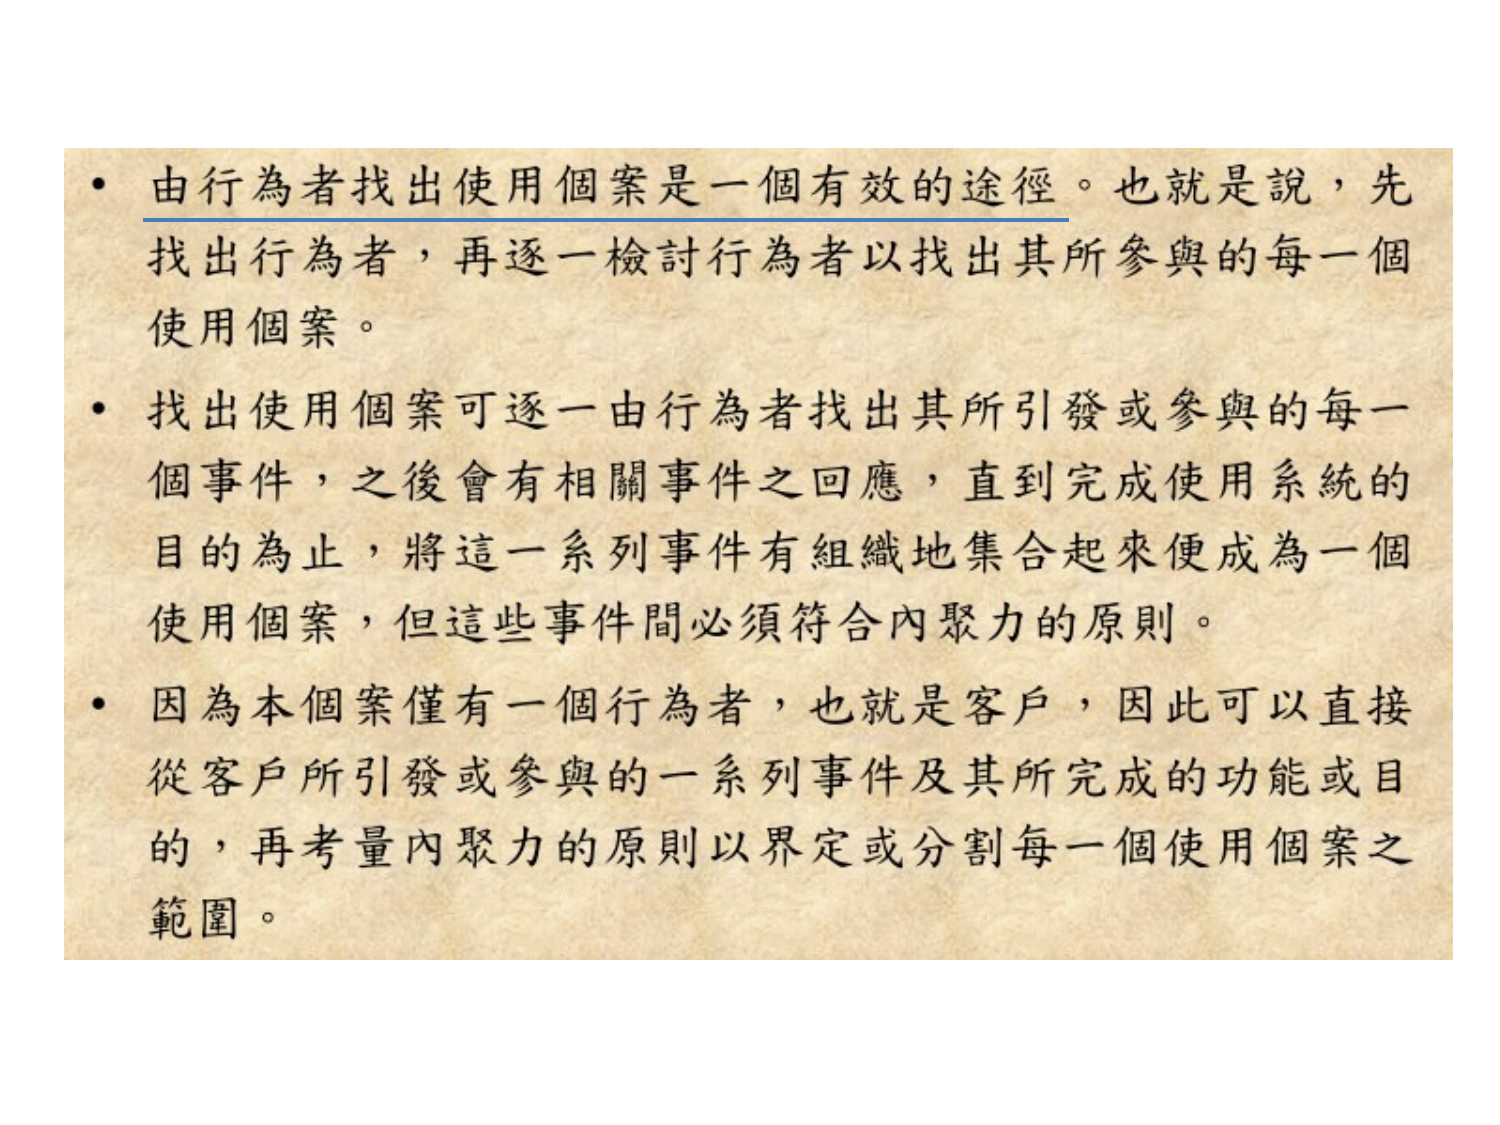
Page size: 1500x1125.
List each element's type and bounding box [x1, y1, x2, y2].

list [64, 148, 1454, 960]
